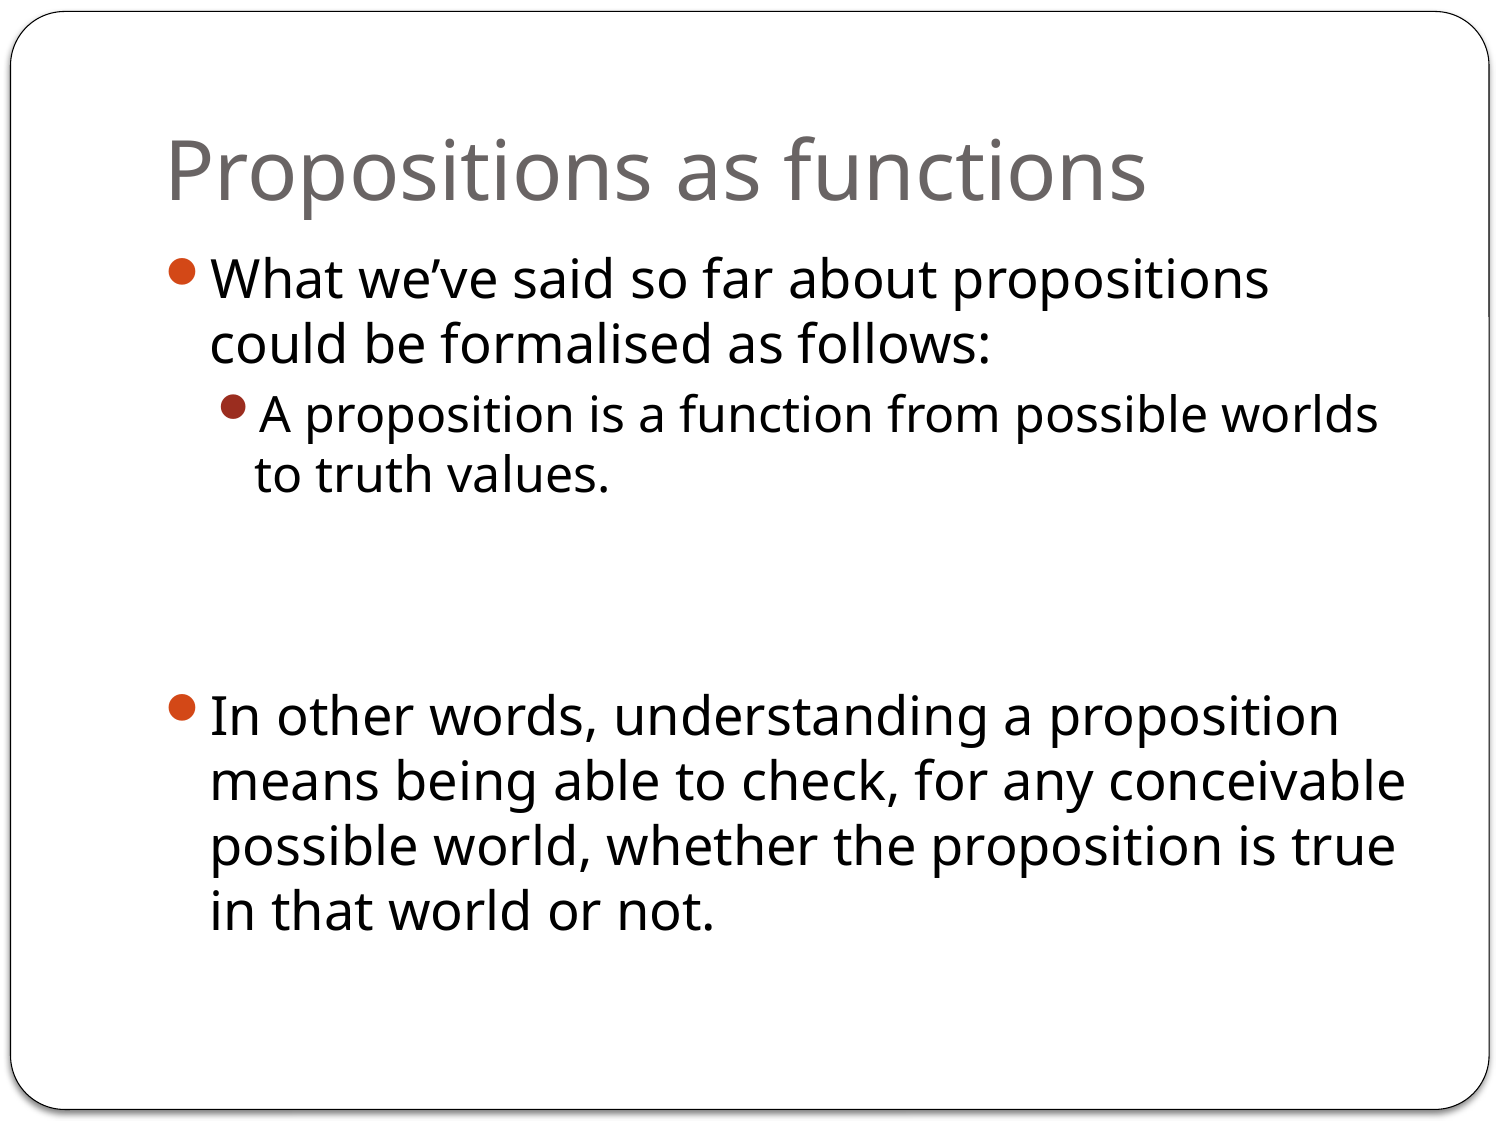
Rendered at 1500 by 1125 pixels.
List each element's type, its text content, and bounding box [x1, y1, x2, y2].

title Propositions as functions [150, 45, 1425, 233]
list What we’ve said so far about propositions could be formalised as follows: A proposition is a function from possible worlds to truth values. In other words, understanding a proposition means being able to check, for any conceivable possible world, whether the proposition is true in that world or not. [150, 237, 1425, 988]
